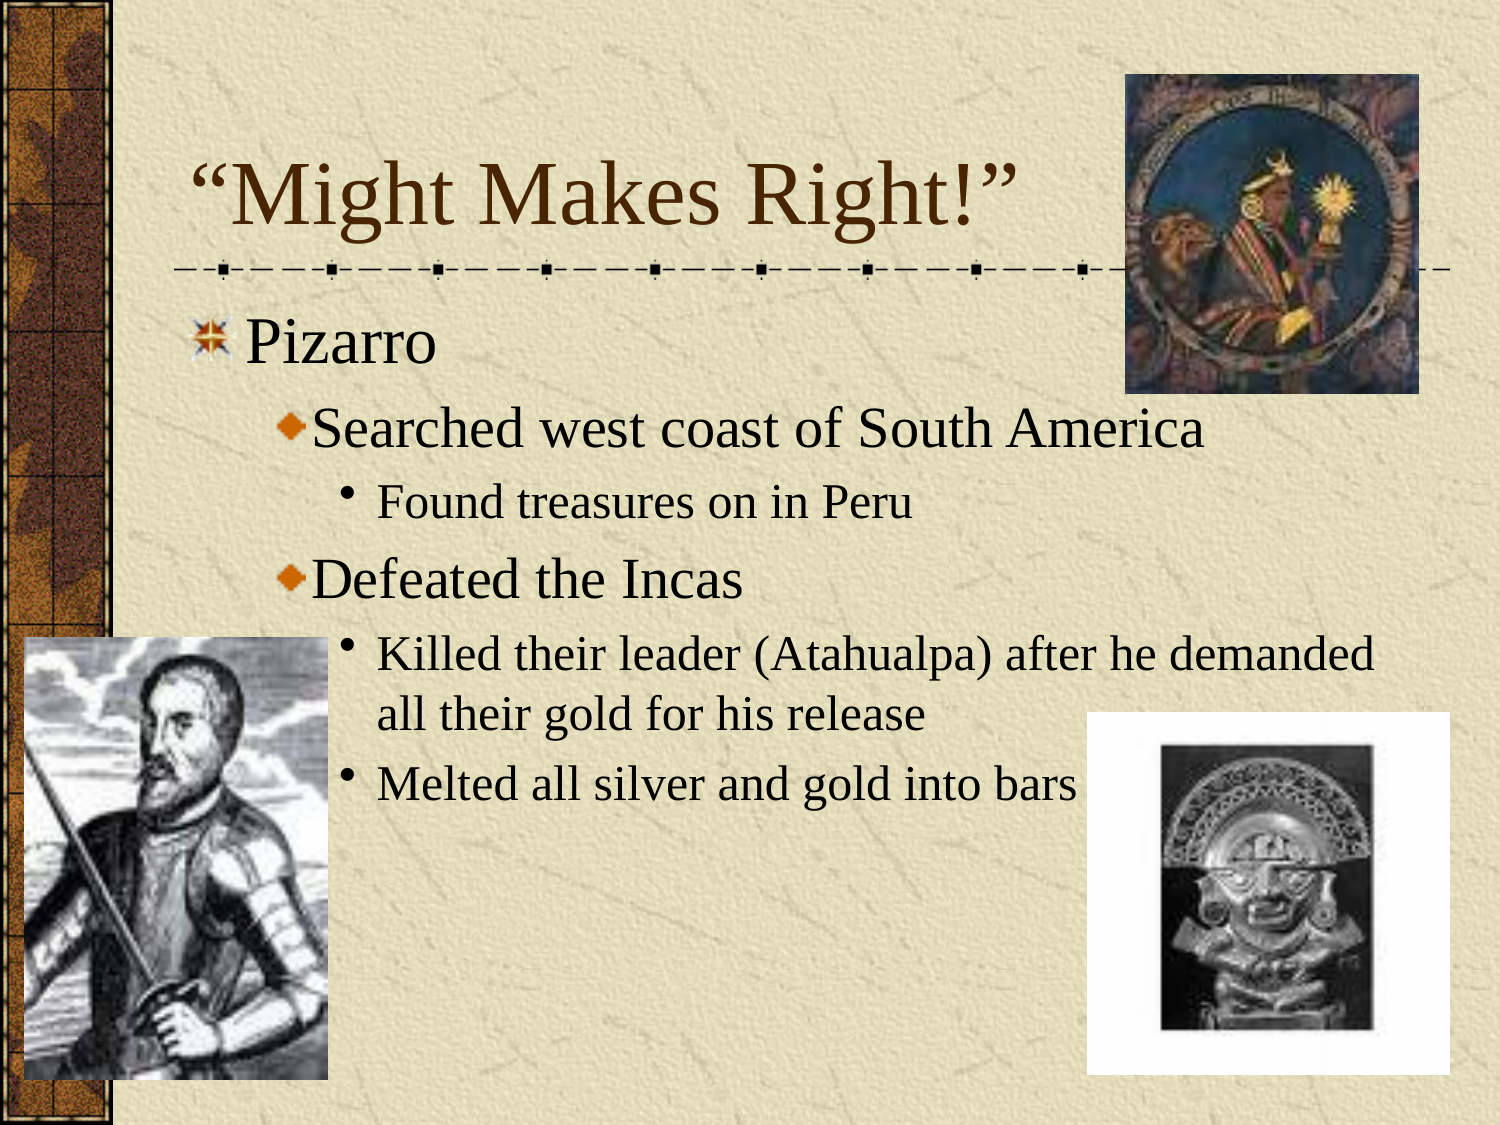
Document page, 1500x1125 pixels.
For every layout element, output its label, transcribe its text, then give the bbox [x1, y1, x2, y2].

picture [0, 0, 1500, 1125]
list Pizarro Searched west coast of South America Found treasures on in Peru Defeated the Incas Killed their leader (Atahualpa) after he demanded all their gold for his release Melted all silver and gold into bars [174, 289, 1449, 965]
title “Might Makes Right!” [174, 62, 1450, 250]
